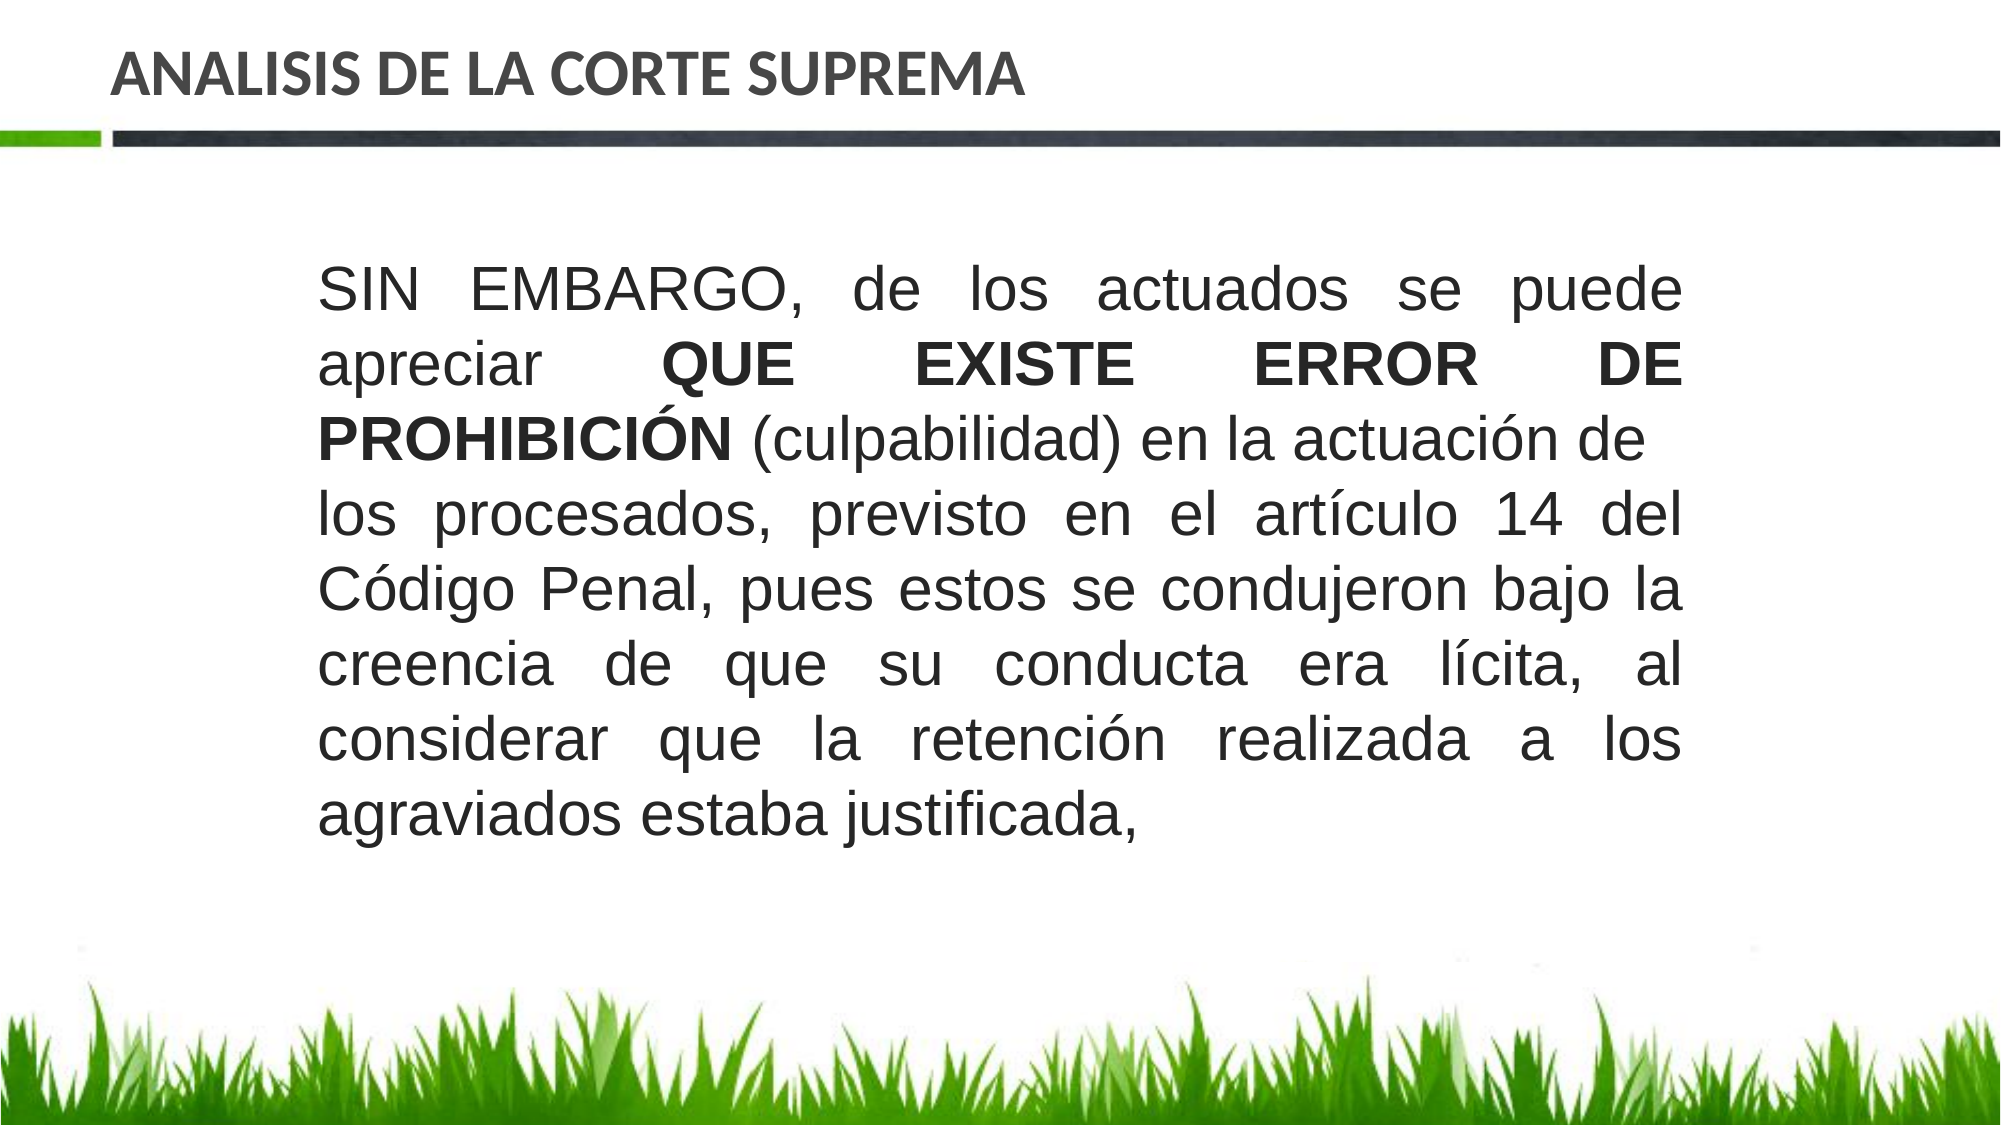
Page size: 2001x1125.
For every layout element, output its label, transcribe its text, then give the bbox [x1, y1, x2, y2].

text_box SIN EMBARGO, de los actuados se puede apreciar QUE EXISTE ERROR DE PROHIBICIÓN (culpabilidad) en la actuación de los procesados, previsto en el artículo 14 del Código Penal, pues estos se condujeron bajo la creencia de que su conducta era lícita, al considerar que la retención realizada a los agraviados estaba justificada, [303, 240, 1700, 896]
title ANALISIS DE LA CORTE SUPREMA [95, 12, 1934, 125]
picture [0, 0, 2001, 1125]
